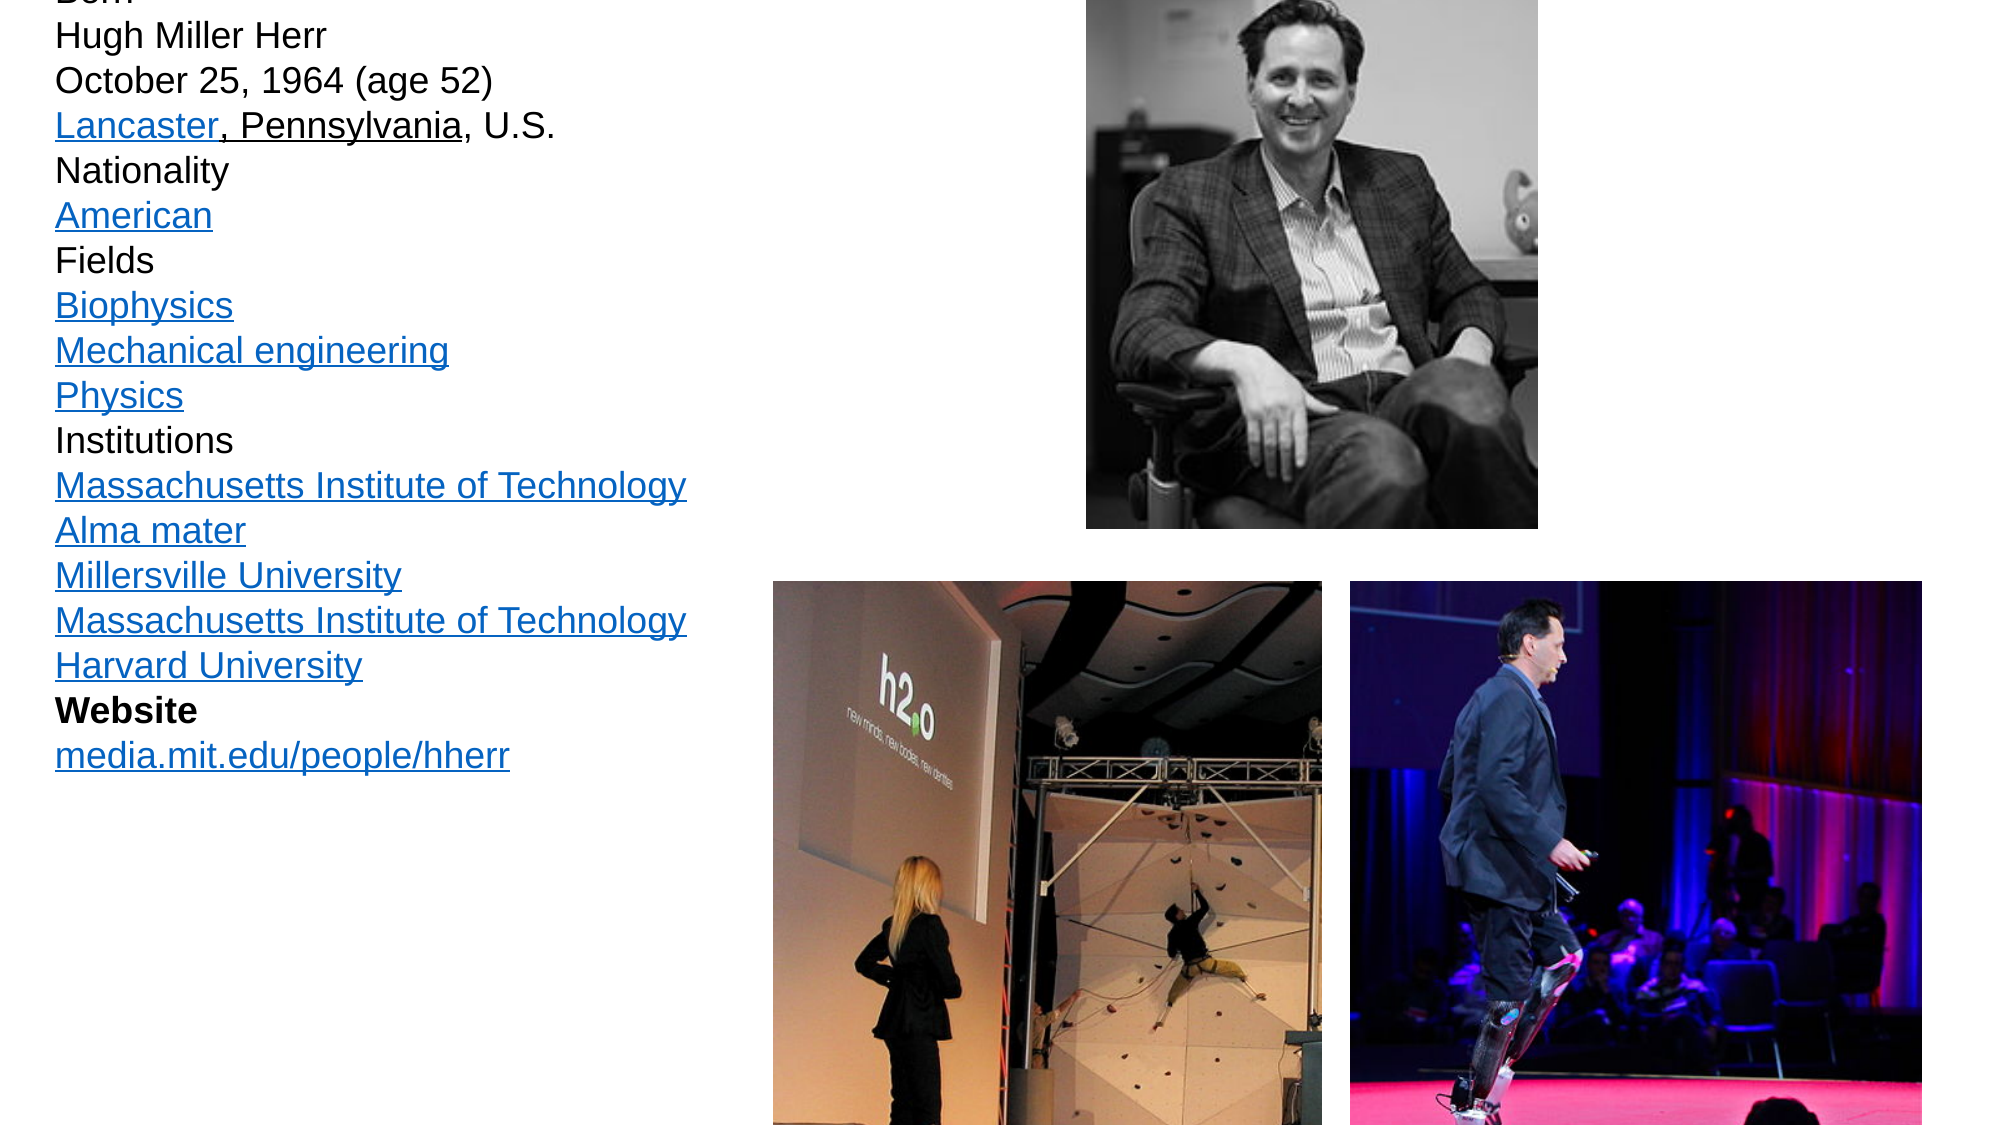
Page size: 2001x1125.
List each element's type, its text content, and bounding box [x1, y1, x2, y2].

picture [225, 299, 570, 758]
picture [1349, 581, 1922, 1125]
picture [1086, 0, 1538, 529]
text_box Hugh Herr (born October 25, 1964) is an American rock climber, engineer, and biophysicist. The youngest of five siblings of a Mennonite family from Lancaster, Pennsylvania, Hugh Herr was a prodigy rock climber: by age eight, he had scaled the face of the 11,627-foot (3,544 m) Mount Temple in the Canadian Rockies, and by 17 he was acknowledged to be one of the best climbers in the United States.[1] In January 1982, after having ascended a difficult technical ice route in Huntington Ravine on Mount Washington in New Hampshire, Herr and a fellow climber Jeff Batzer were caught in a blizzard and became disoriented, ultimately descending into the Great Gulf where they passed three nights in −20 °F (−29 °C) degree temperatures. By the time they were rescued, the climbers had suffered severe frostbite. Both of Herr's legs had to be amputated below the knees; his companion lost his lower left leg, the toes on his right foot, and the fingers on his right hand. During the rescue attempt, volunteer Albert Dow was killed by an avalanche.[1] Following months of surgeries and rehabilitation, Herr was doing what doctors told him was unthinkable: climbing again. Using specialized prostheses that he designed, he created prosthetic feet with high toe stiffness that made it possible to stand on small rock edges the width of a coin, and titanium-spiked feet that assisted him in ascending steep ice walls. He used these prostheses to alter his height to avoid awkward body positions and to grab hand and foot holds previously out of reach. His height could range from five to eight feet. As a result of using the prostheses, Herr climbed at a more advanced level than he had before the accident, making him the first person with a major amputation to perform in a sport on par with elite-level, able-bodied persons.[2][3] Hugh Herr Herr in 2013 Born Hugh Miller Herr October 25, 1964 (age 52) Lancaster, Pennsylvania, U.S. Nationality American Fields Biophysics Mechanical engineering Physics Institutions Massachusetts Institute of Technology Alma mater Millersville University Massachusetts Institute of Technology Harvard University Website media.mit.edu/people/hherr Hugh Herr is married to author Patricia Ellis Herr and has two daughters, Alexandra and Sage. Alex's earliest hiking achievements are described in Patricia's memoir, Up: A Mother and Daughter's Peakbagging Adventure (Broadway Books, April 2012). After his climbing career, Herr began to focus on academics, previously an area of little interest to him. He earned an undergraduate degree in physics at his local college, Millersville University, and a master's degree in mechanical engineering at MIT, followed by a PhD in biophysics from Harvard University. [54, 0, 2000, 1125]
picture [773, 581, 1322, 1125]
